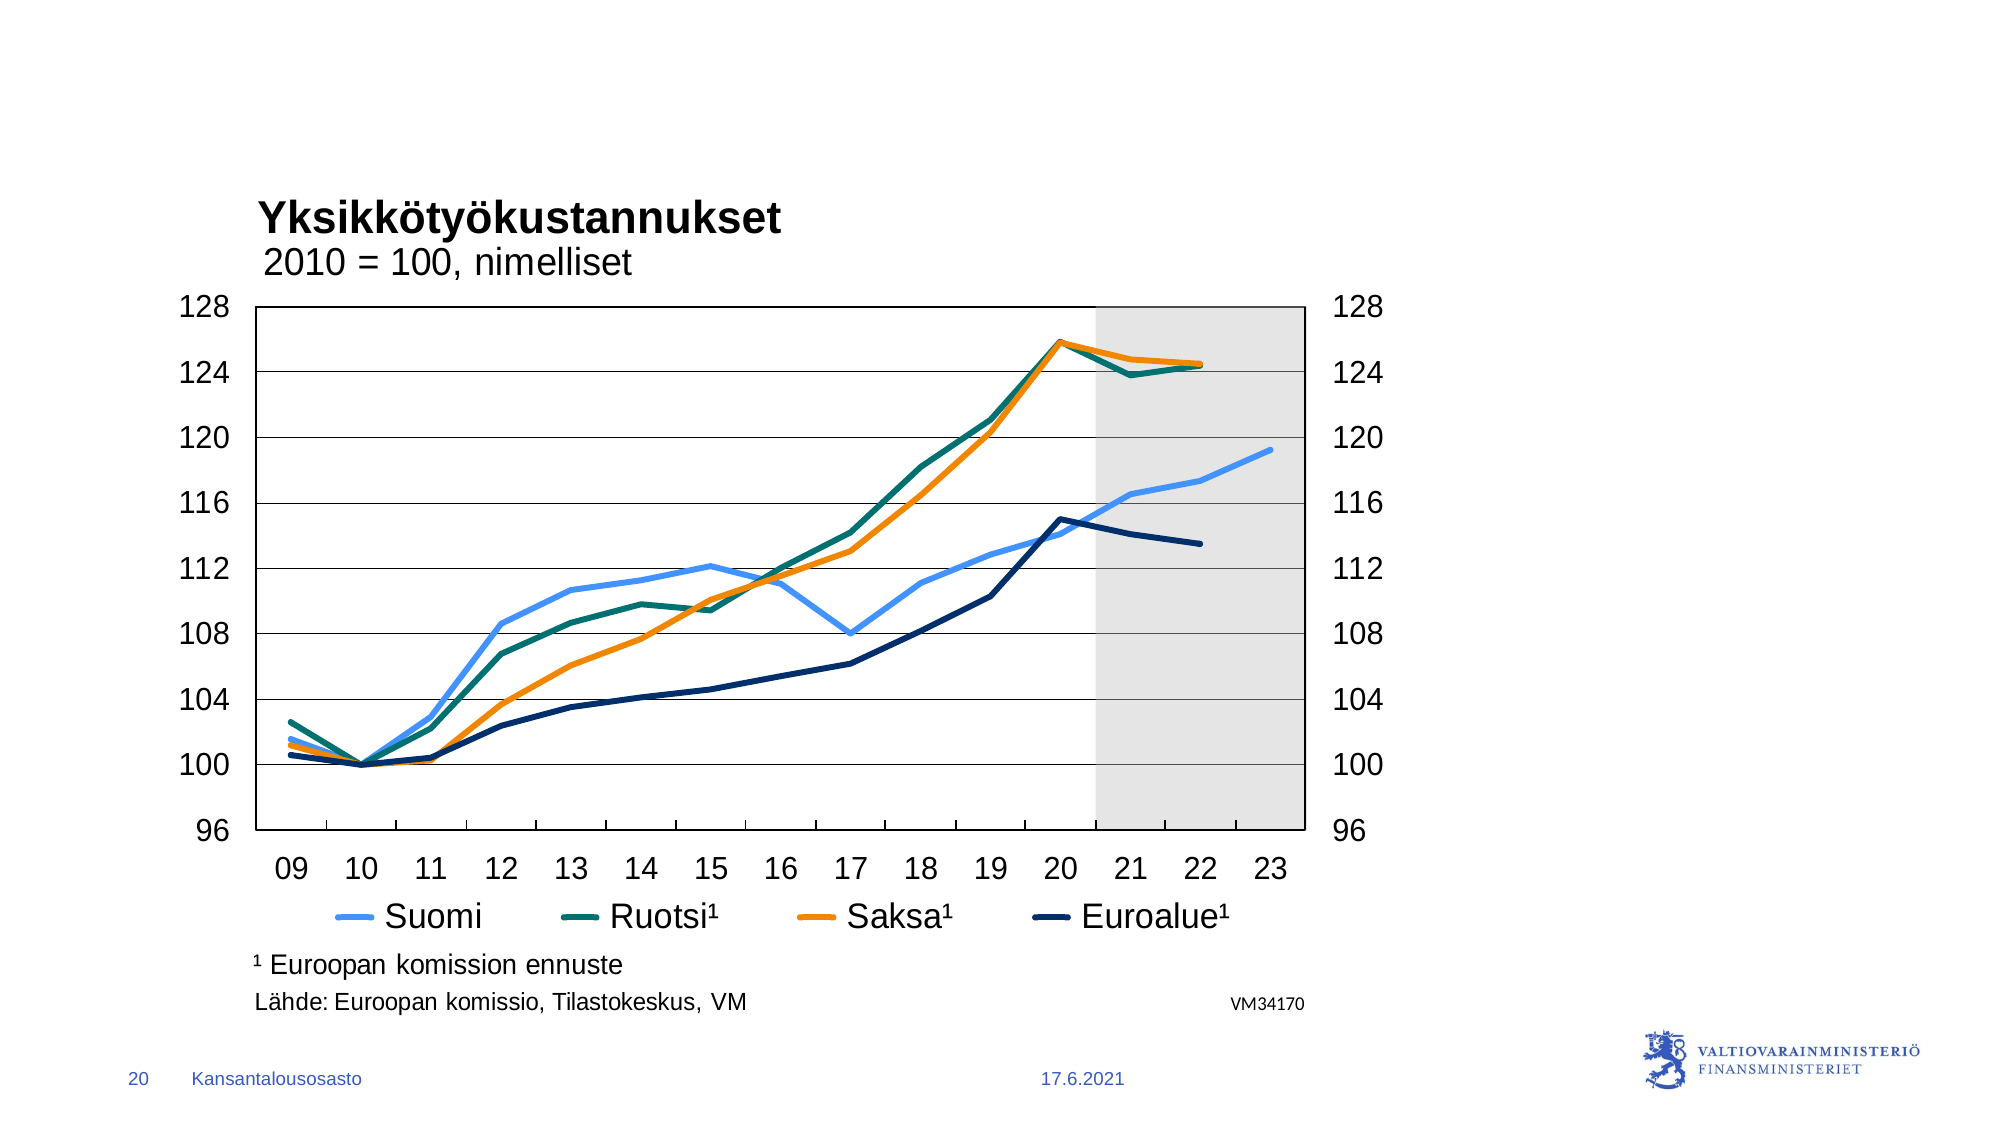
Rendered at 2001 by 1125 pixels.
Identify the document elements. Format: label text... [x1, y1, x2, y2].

picture [149, 172, 1421, 1035]
footer Kansantalousosasto [191, 1058, 867, 1097]
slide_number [1040, 1058, 1207, 1097]
picture [1622, 1007, 1943, 1113]
slide_number 20 [128, 1058, 189, 1097]
